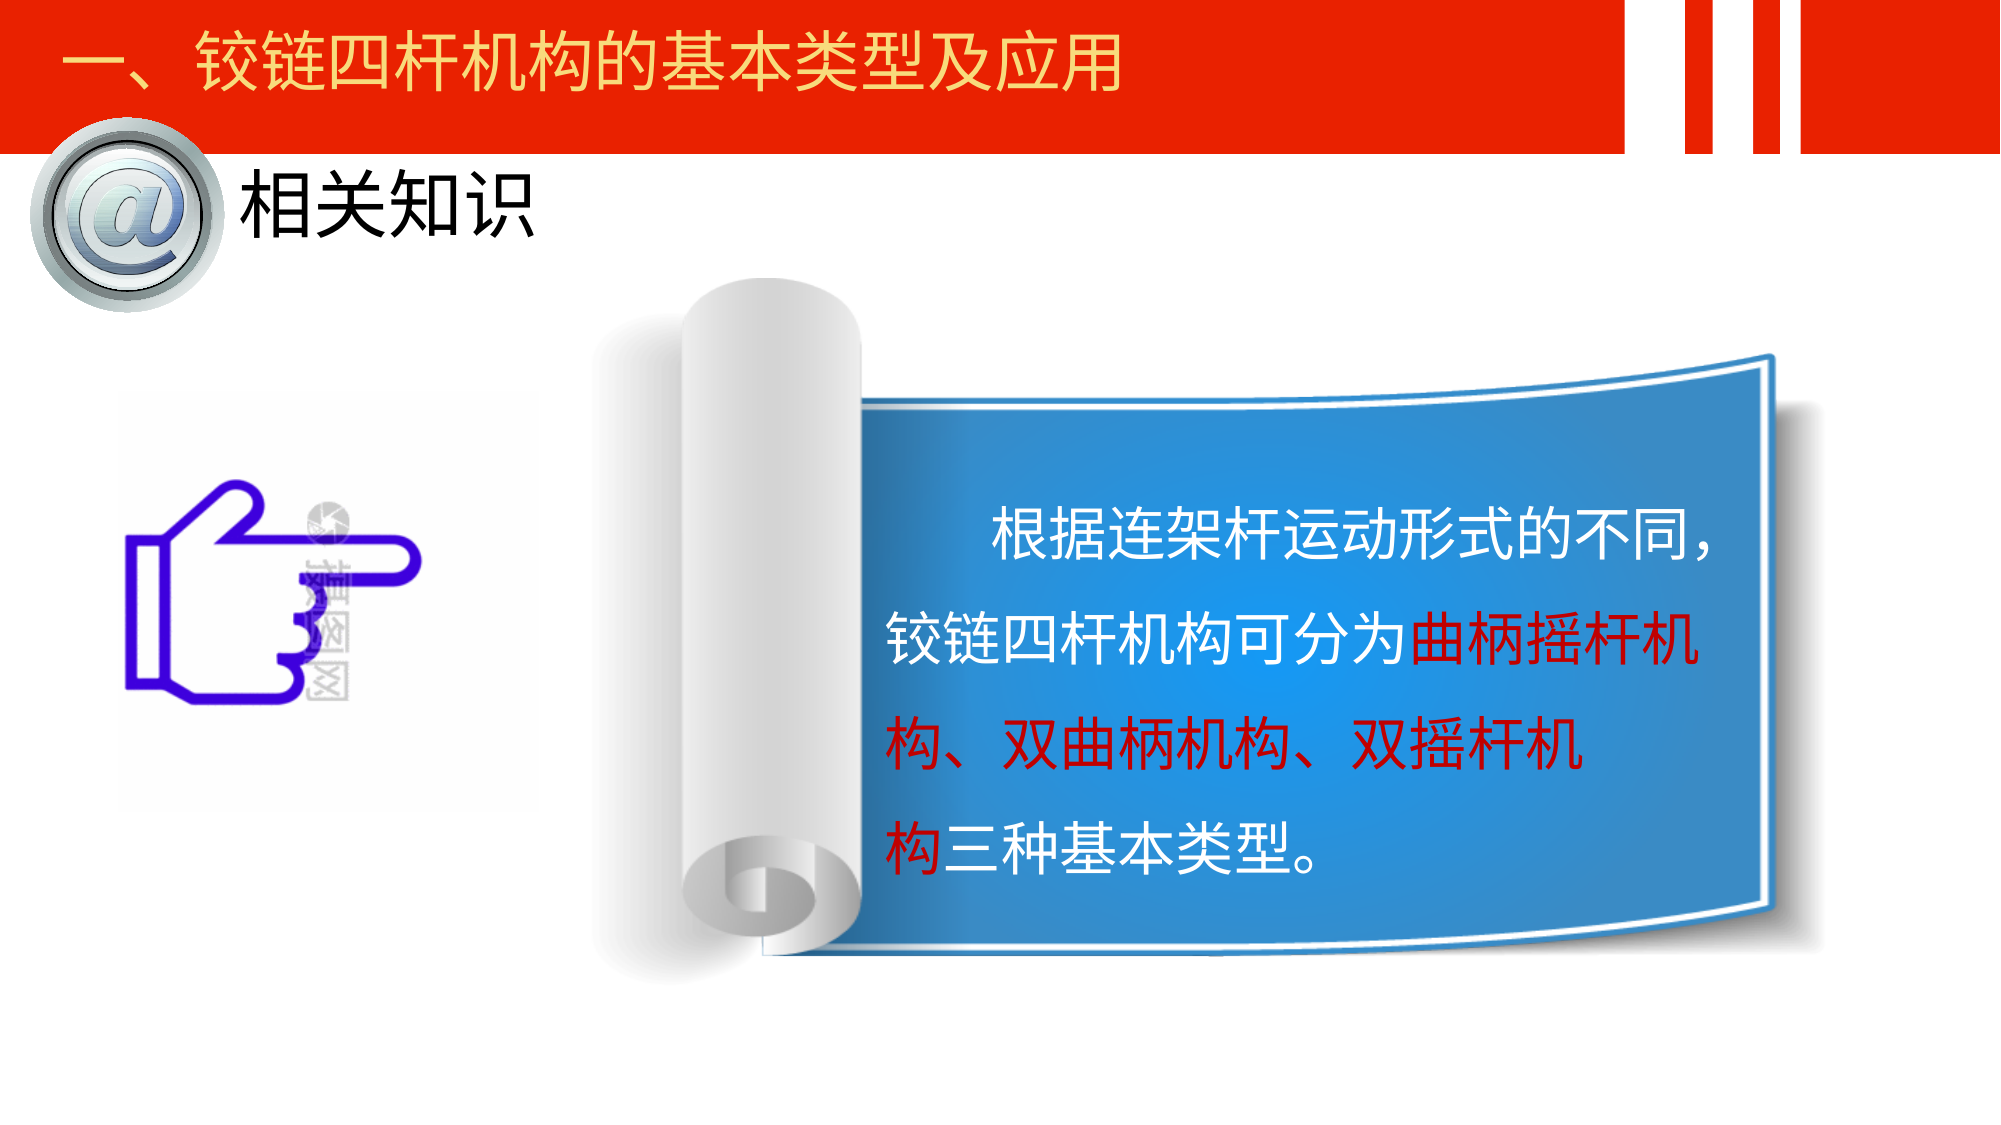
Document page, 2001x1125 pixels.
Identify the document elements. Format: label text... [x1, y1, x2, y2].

picture [117, 391, 539, 812]
text_box 相关知识 [225, 149, 554, 255]
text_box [585, 278, 1828, 989]
text_box 一、铰链四杆机构的基本类型及应用 [45, 12, 1143, 108]
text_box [30, 117, 225, 313]
